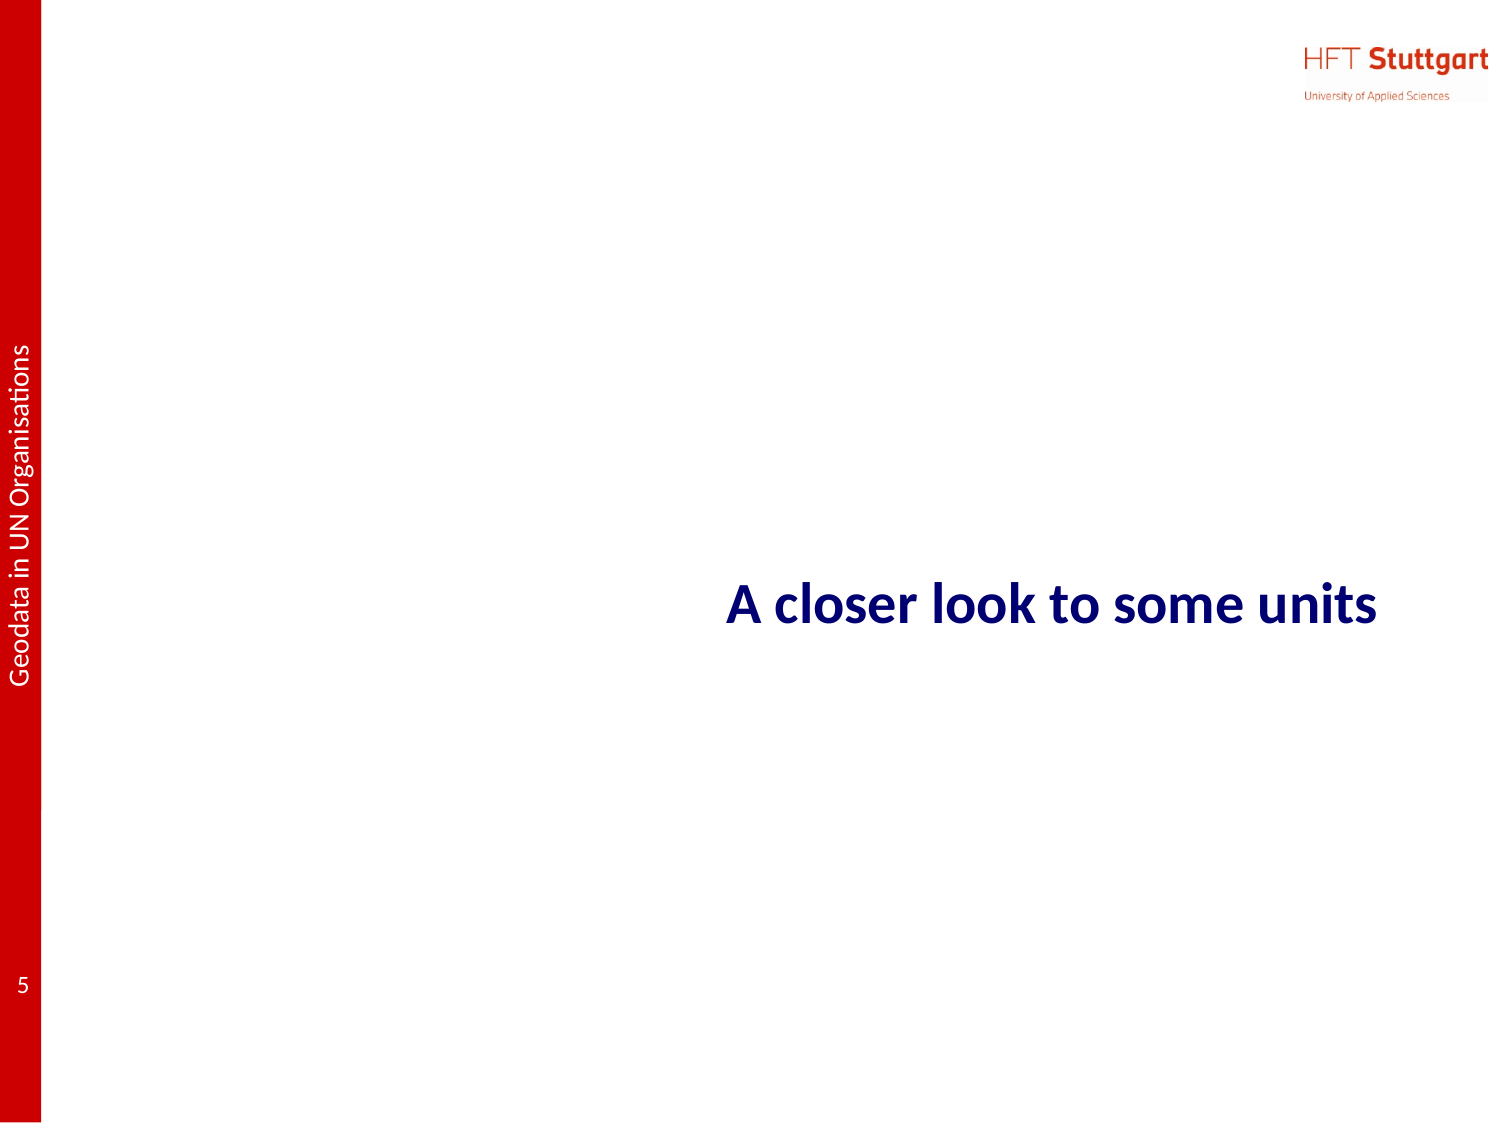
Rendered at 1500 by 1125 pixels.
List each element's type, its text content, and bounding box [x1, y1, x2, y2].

list A closer look to some units [118, 476, 1394, 723]
picture [1305, 47, 1489, 102]
